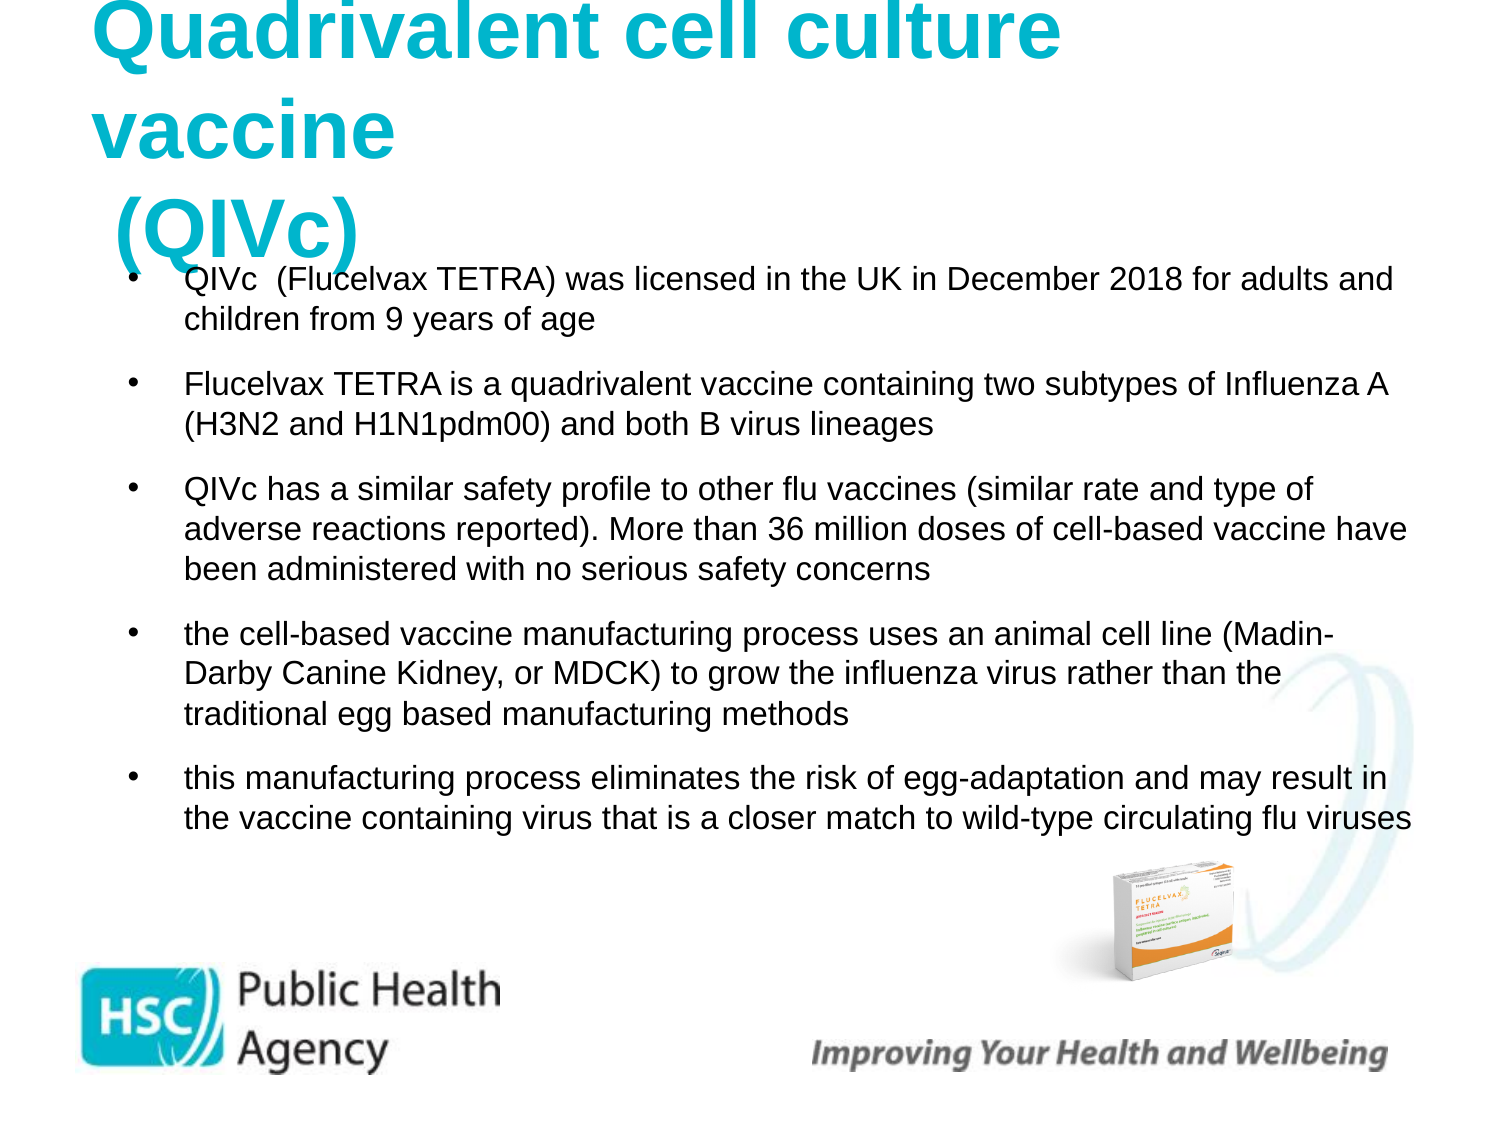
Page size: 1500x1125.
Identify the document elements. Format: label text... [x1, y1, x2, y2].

picture [1045, 831, 1417, 1006]
picture [812, 1039, 1388, 1072]
picture [75, 962, 500, 1075]
title Quadrivalent cell culture vaccine (QIVc) [76, 30, 1402, 219]
list QIVc (Flucelvax TETRA) was licensed in the UK in December 2018 for adults and children from 9 years of age Flucelvax TETRA is a quadrivalent vaccine containing two subtypes of Influenza A (H3N2 and H1N1pdm00) and both B virus lineages QIVc has a similar safety profile to other flu vaccines (similar rate and type of adverse reactions reported). More than 36 million doses of cell-based vaccine have been administered with no serious safety concerns the cell-based vaccine manufacturing process uses an animal cell line (Madin-Darby Canine Kidney, or MDCK) to grow the influenza virus rather than the traditional egg based manufacturing methods this manufacturing process eliminates the risk of egg-adaptation and may result in the vaccine containing virus that is a closer match to wild-type circulating flu viruses [112, 249, 1438, 913]
